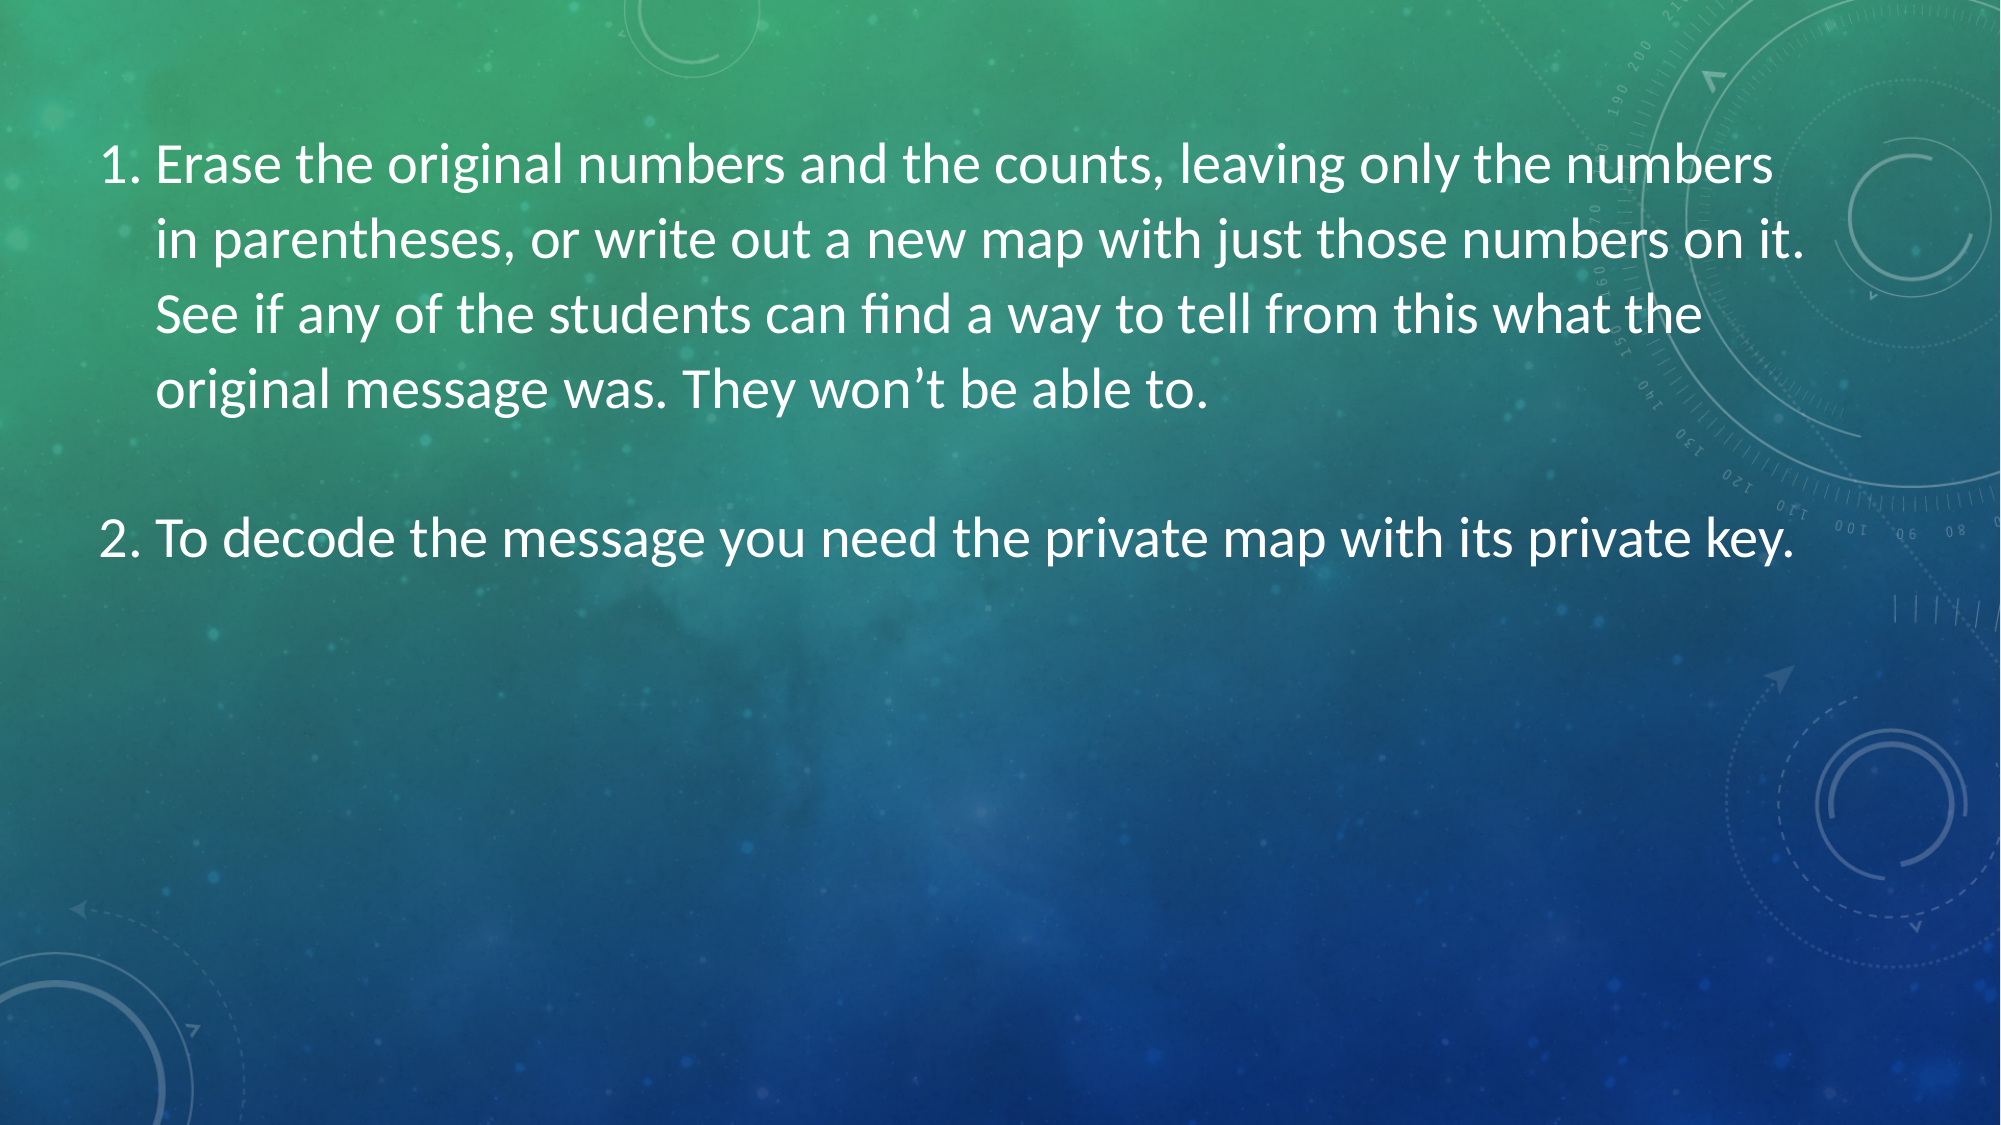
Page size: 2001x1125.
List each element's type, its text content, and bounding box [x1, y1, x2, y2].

picture [0, 0, 2001, 1125]
text_box Erase the original numbers and the counts, leaving only the numbers in parentheses, or write out a new map with just those numbers on it. See if any of the students can find a way to tell from this what the original message was. They won’t be able to. To decode the message you need the private map with its private key. [84, 113, 1843, 577]
